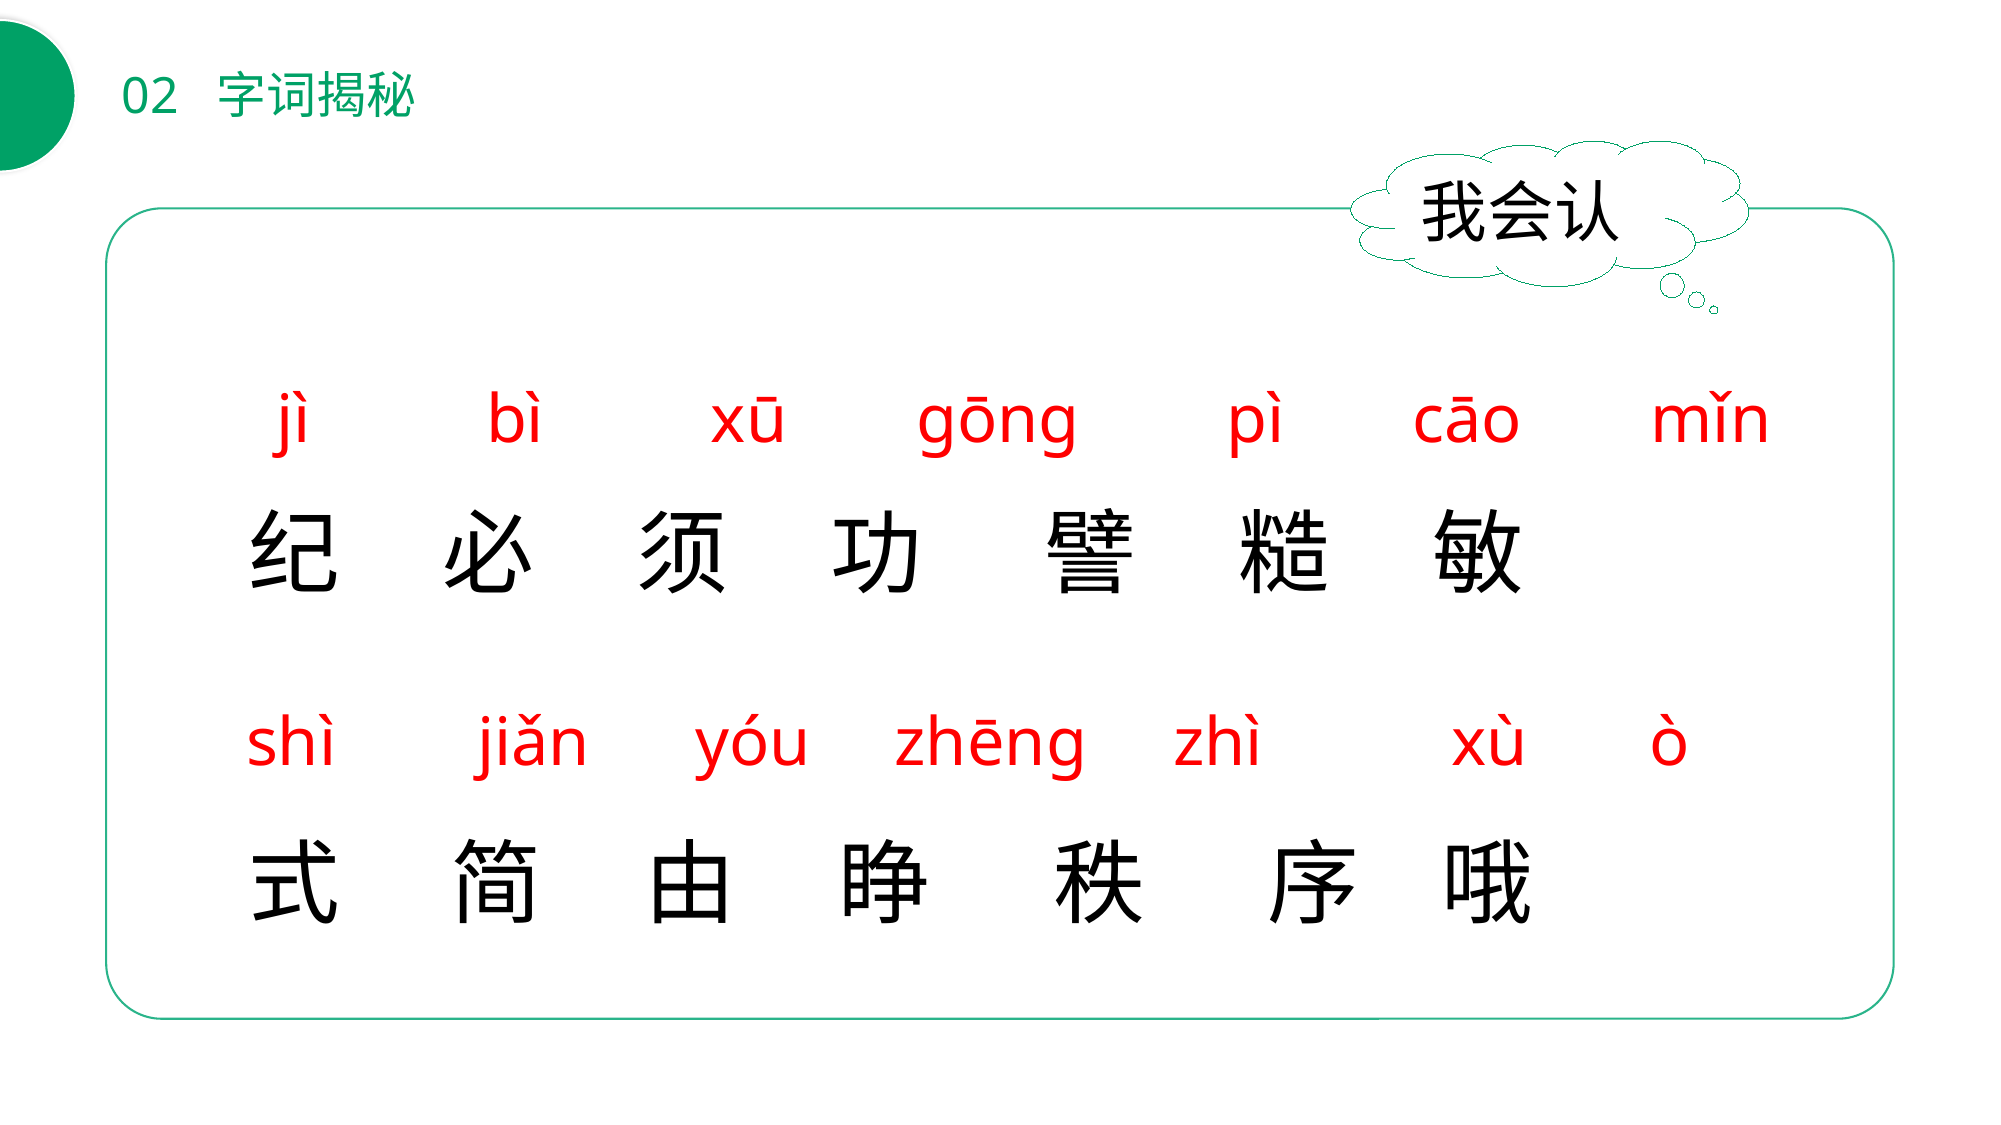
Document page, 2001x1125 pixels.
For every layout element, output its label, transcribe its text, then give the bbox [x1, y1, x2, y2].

text_box 我会认 [1660, 273, 1685, 298]
text_box jiǎn [456, 691, 611, 786]
text_box 纪 必 须 功 譬 糙 敏 式 简 由 睁 秩 序 哦 [233, 432, 1749, 942]
text_box xù [1419, 691, 1561, 786]
list 02 字词揭秘 [107, 62, 628, 129]
text_box 我会认 [1709, 305, 1718, 314]
text_box mǐn [1615, 368, 1790, 463]
text_box 我会认 [1350, 141, 1749, 287]
text_box ò [1634, 691, 1722, 786]
text_box xū [693, 368, 805, 463]
text_box 我会认 [1688, 291, 1705, 308]
text_box zhēnɡ [858, 691, 1124, 786]
text_box pì [1186, 368, 1324, 463]
text_box cāo [1361, 368, 1540, 463]
text_box jì [222, 368, 383, 463]
text_box zhì [1153, 691, 1283, 786]
text_box ɡōnɡ [897, 368, 1116, 463]
text_box bì [464, 368, 583, 463]
text_box shì [227, 691, 355, 786]
text_box yóu [676, 691, 831, 786]
